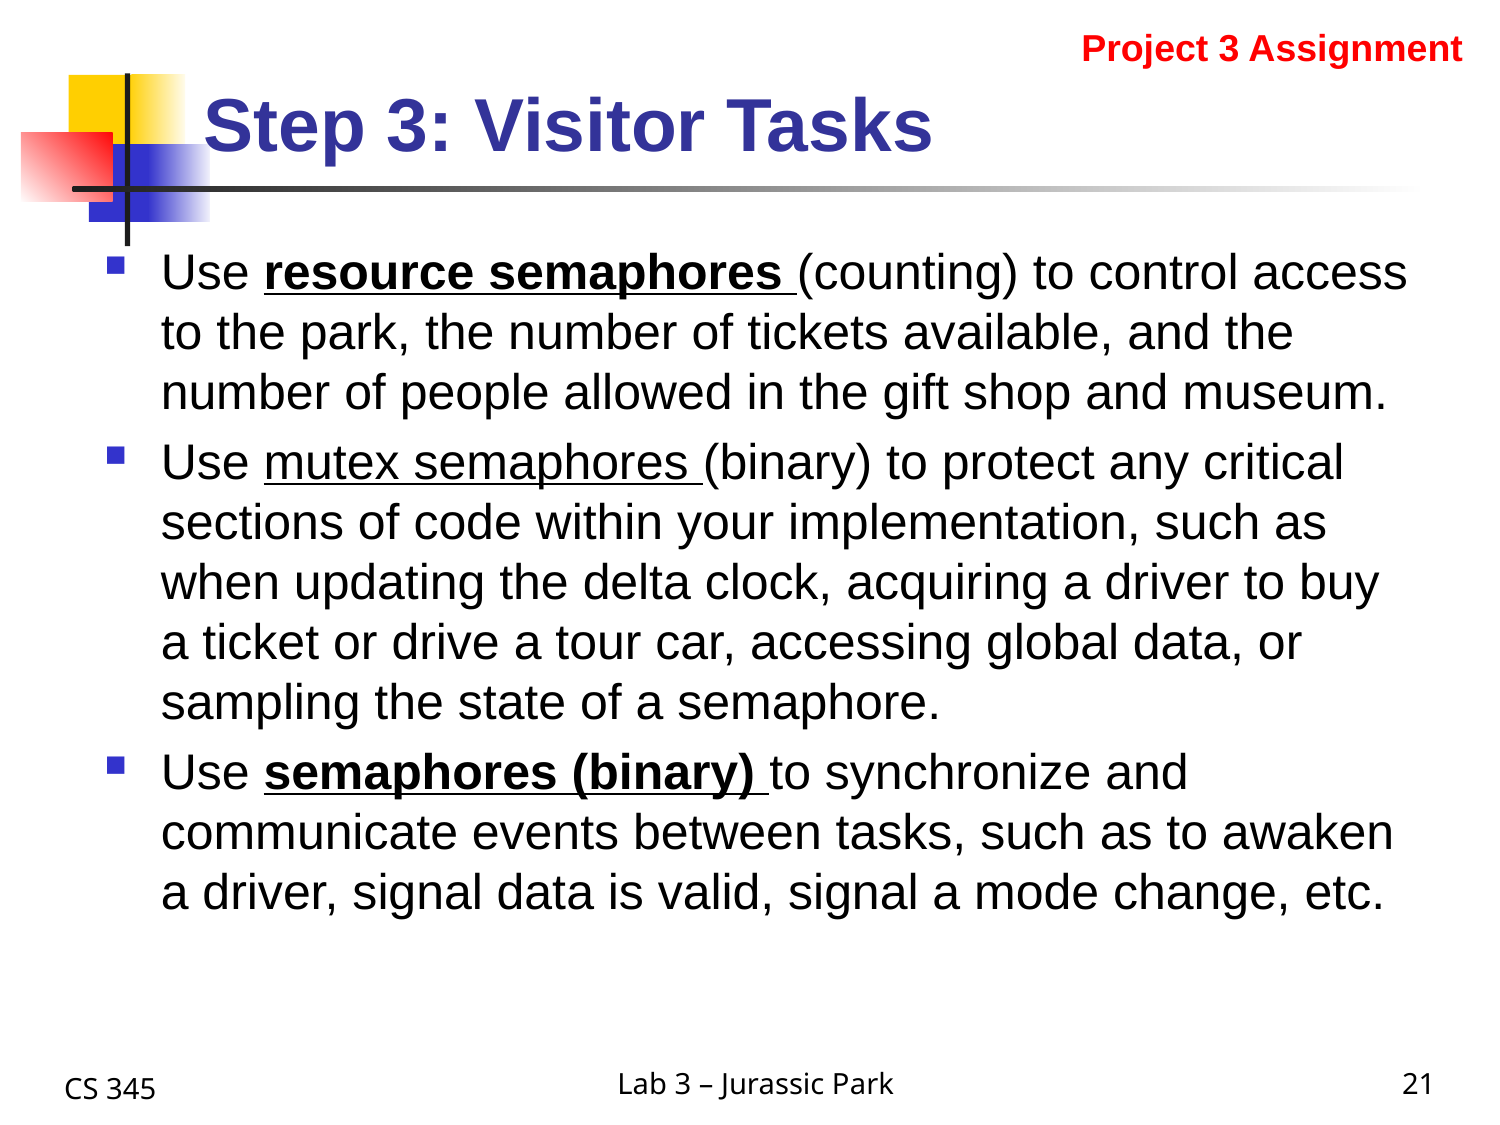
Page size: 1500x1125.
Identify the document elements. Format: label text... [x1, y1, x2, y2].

title Step 3: Visitor Tasks [188, 31, 1468, 174]
footer Lab 3 – Jurassic Park [352, 1037, 1137, 1113]
list Use resource semaphores (counting) to control access to the park, the number of tickets available, and the number of people allowed in the gift shop and museum. Use mutex semaphores (binary) to protect any critical sections of code within your implementation, such as when updating the delta clock, acquiring a driver to buy a ticket or drive a tour car, accessing global data, or sampling the state of a semaphore. Use semaphores (binary) to synchronize and communicate events between tasks, such as to awaken a driver, signal data is valid, signal a mode change, etc. [89, 232, 1429, 1037]
text_box Project 3 Assignment [896, 16, 1478, 77]
slide_number CS 345 [49, 1037, 352, 1113]
slide_number 21 [1137, 1037, 1451, 1113]
